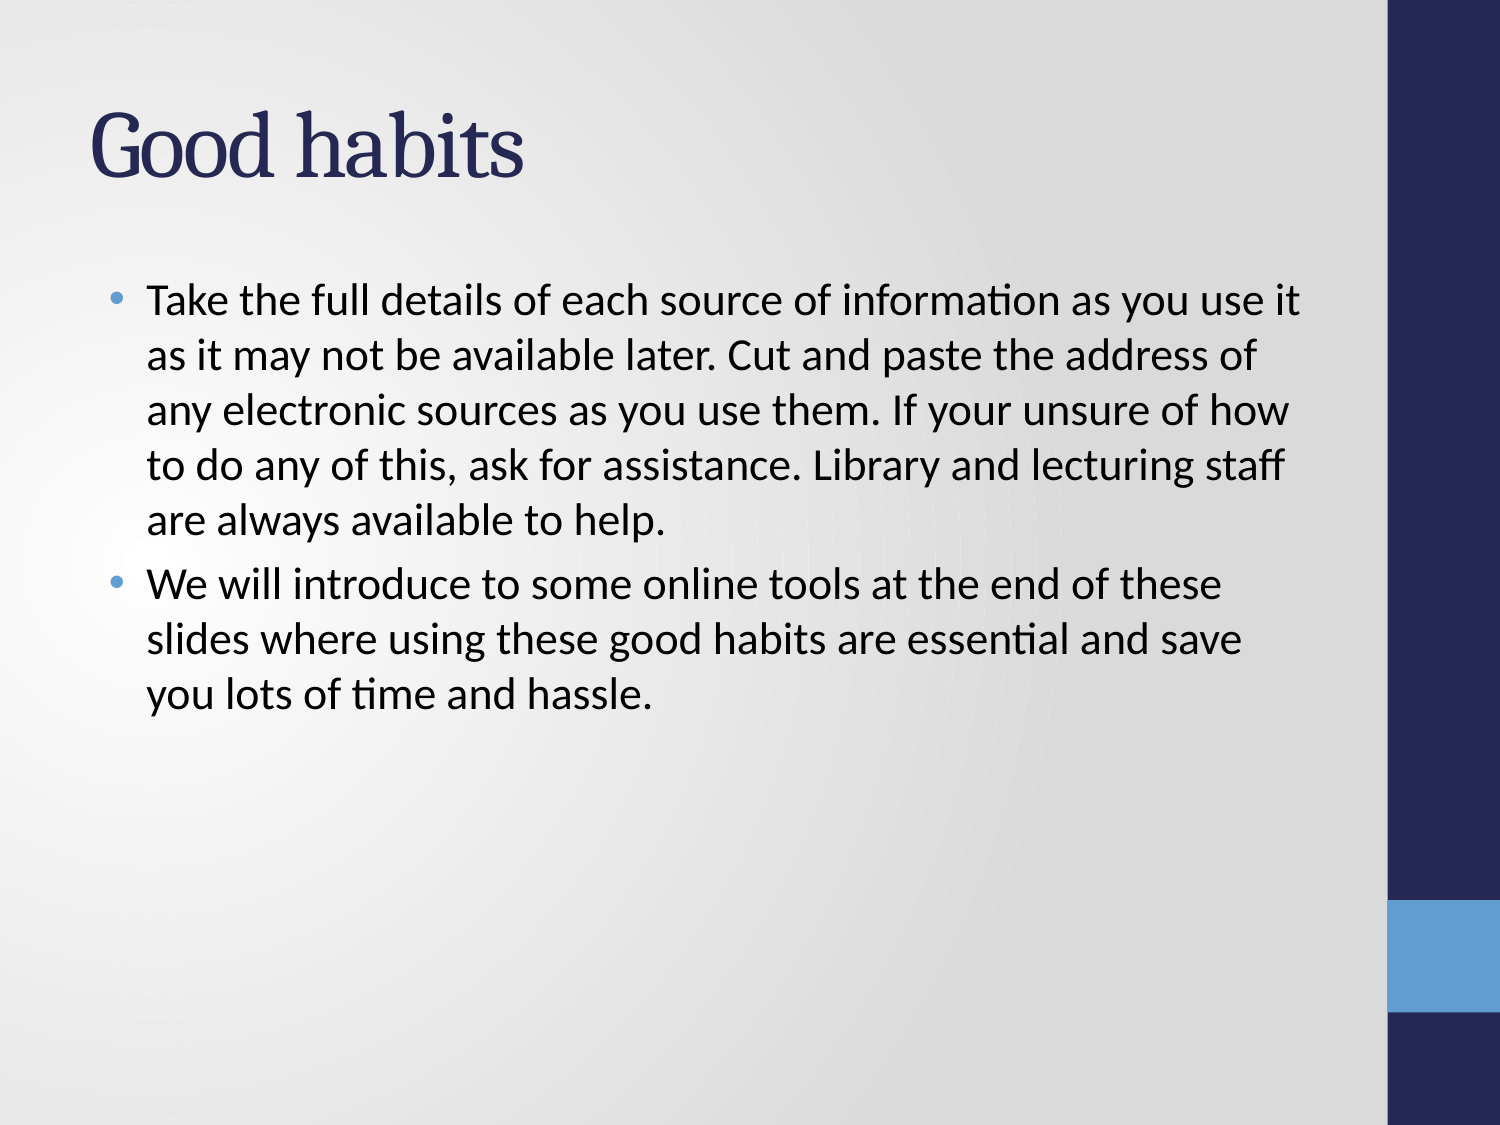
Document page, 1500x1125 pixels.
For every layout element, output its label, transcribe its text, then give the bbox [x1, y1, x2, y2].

list Take the full details of each source of information as you use it as it may not be available later. Cut and paste the address of any electronic sources as you use them. If your unsure of how to do any of this, ask for assistance. Library and lecturing staff are always available to help. We will introduce to some online tools at the end of these slides where using these good habits are essential and save you lots of time and hassle. [75, 262, 1325, 1050]
title Good habits [75, 45, 1325, 233]
